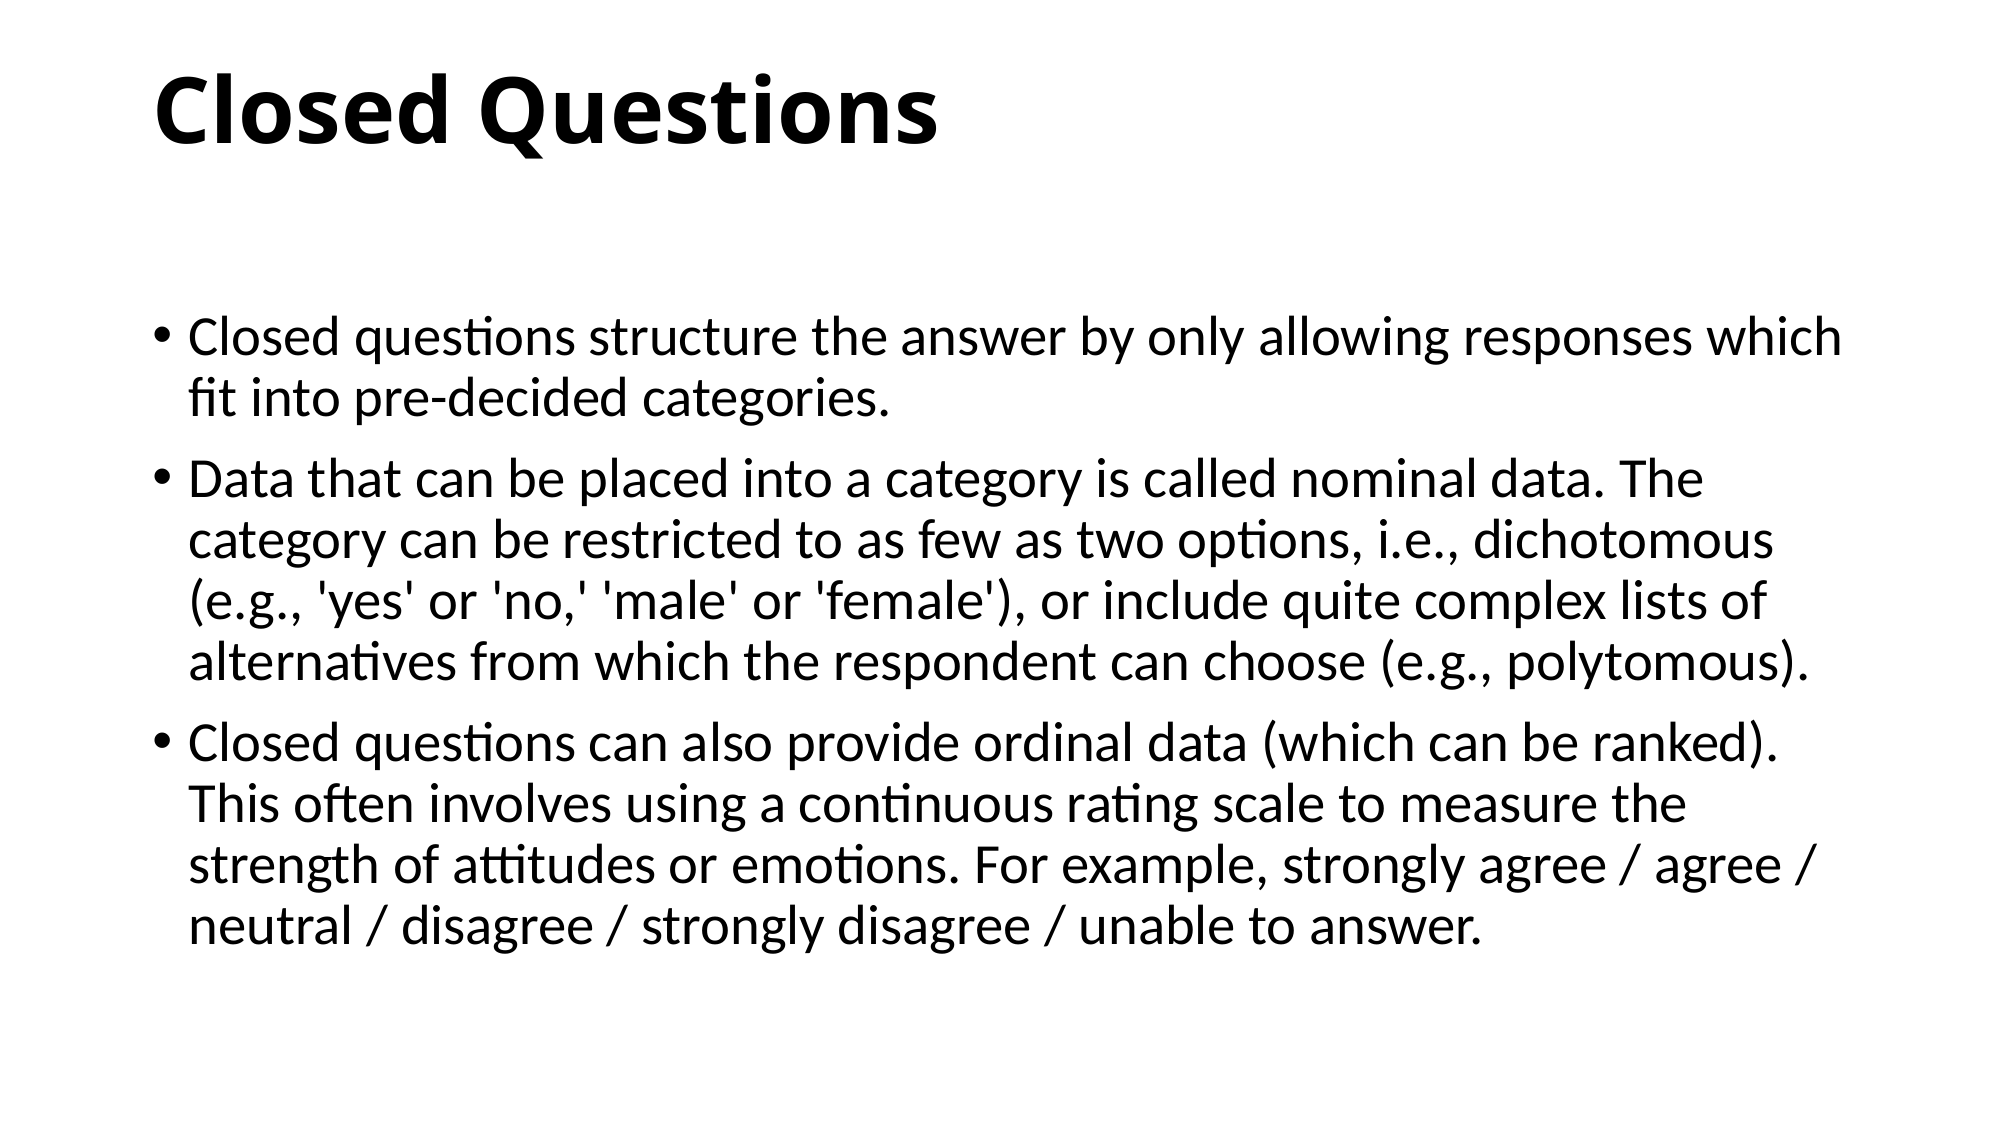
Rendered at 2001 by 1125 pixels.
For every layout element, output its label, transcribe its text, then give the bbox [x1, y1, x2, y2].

list Closed questions structure the answer by only allowing responses which fit into pre-decided categories. Data that can be placed into a category is called nominal data. The category can be restricted to as few as two options, i.e., dichotomous (e.g., 'yes' or 'no,' 'male' or 'female'), or include quite complex lists of alternatives from which the respondent can choose (e.g., polytomous). Closed questions can also provide ordinal data (which can be ranked). This often involves using a continuous rating scale to measure the strength of attitudes or emotions. For example, strongly agree / agree / neutral / disagree / strongly disagree / unable to answer. [137, 299, 1863, 1014]
title Closed Questions [137, 59, 1863, 278]
